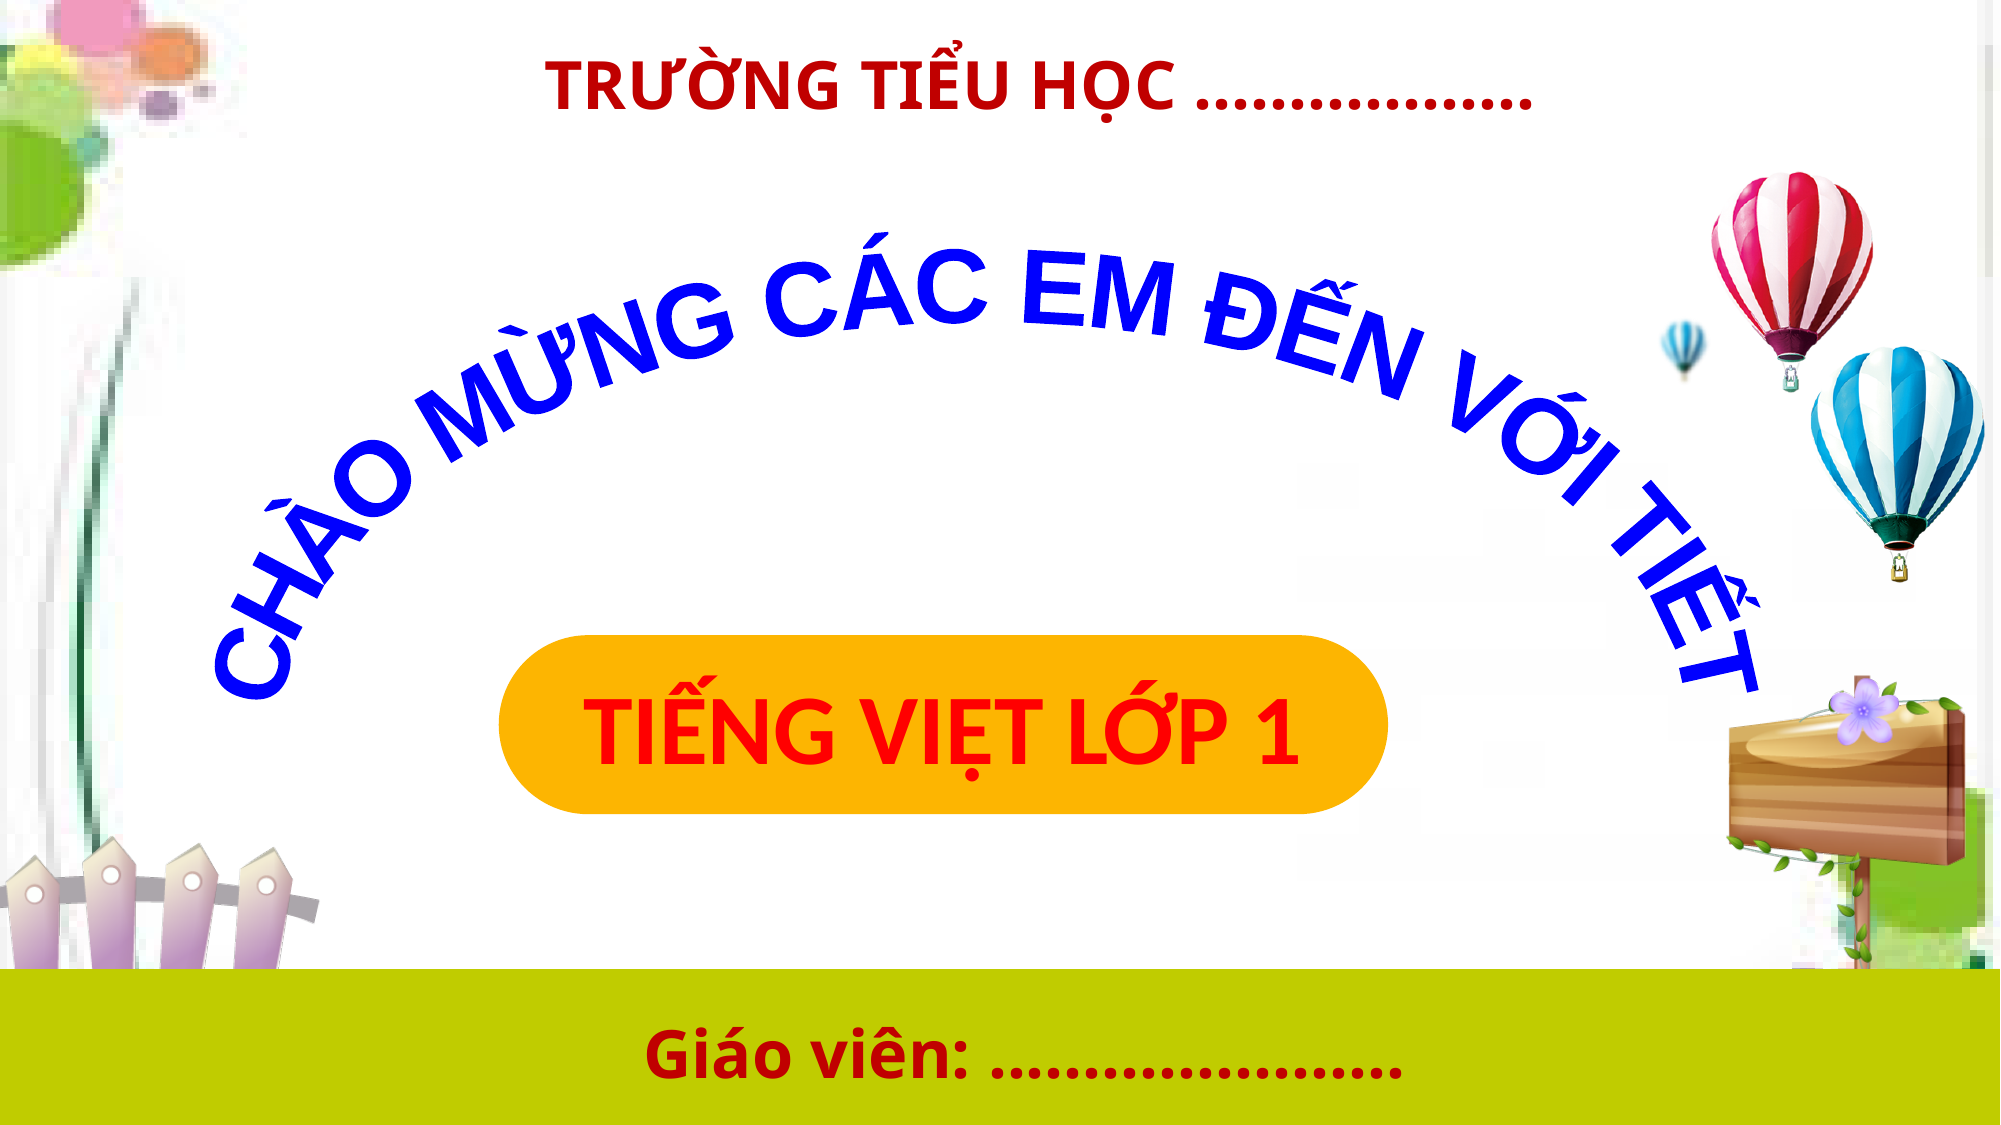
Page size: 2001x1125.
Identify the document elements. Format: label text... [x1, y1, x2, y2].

text_box TRƯỜNG TIỂU HỌC .................. [529, 35, 1552, 131]
picture [0, 0, 2001, 1125]
text_box TIẾNG VIỆT LỚP 1 [497, 634, 1390, 816]
